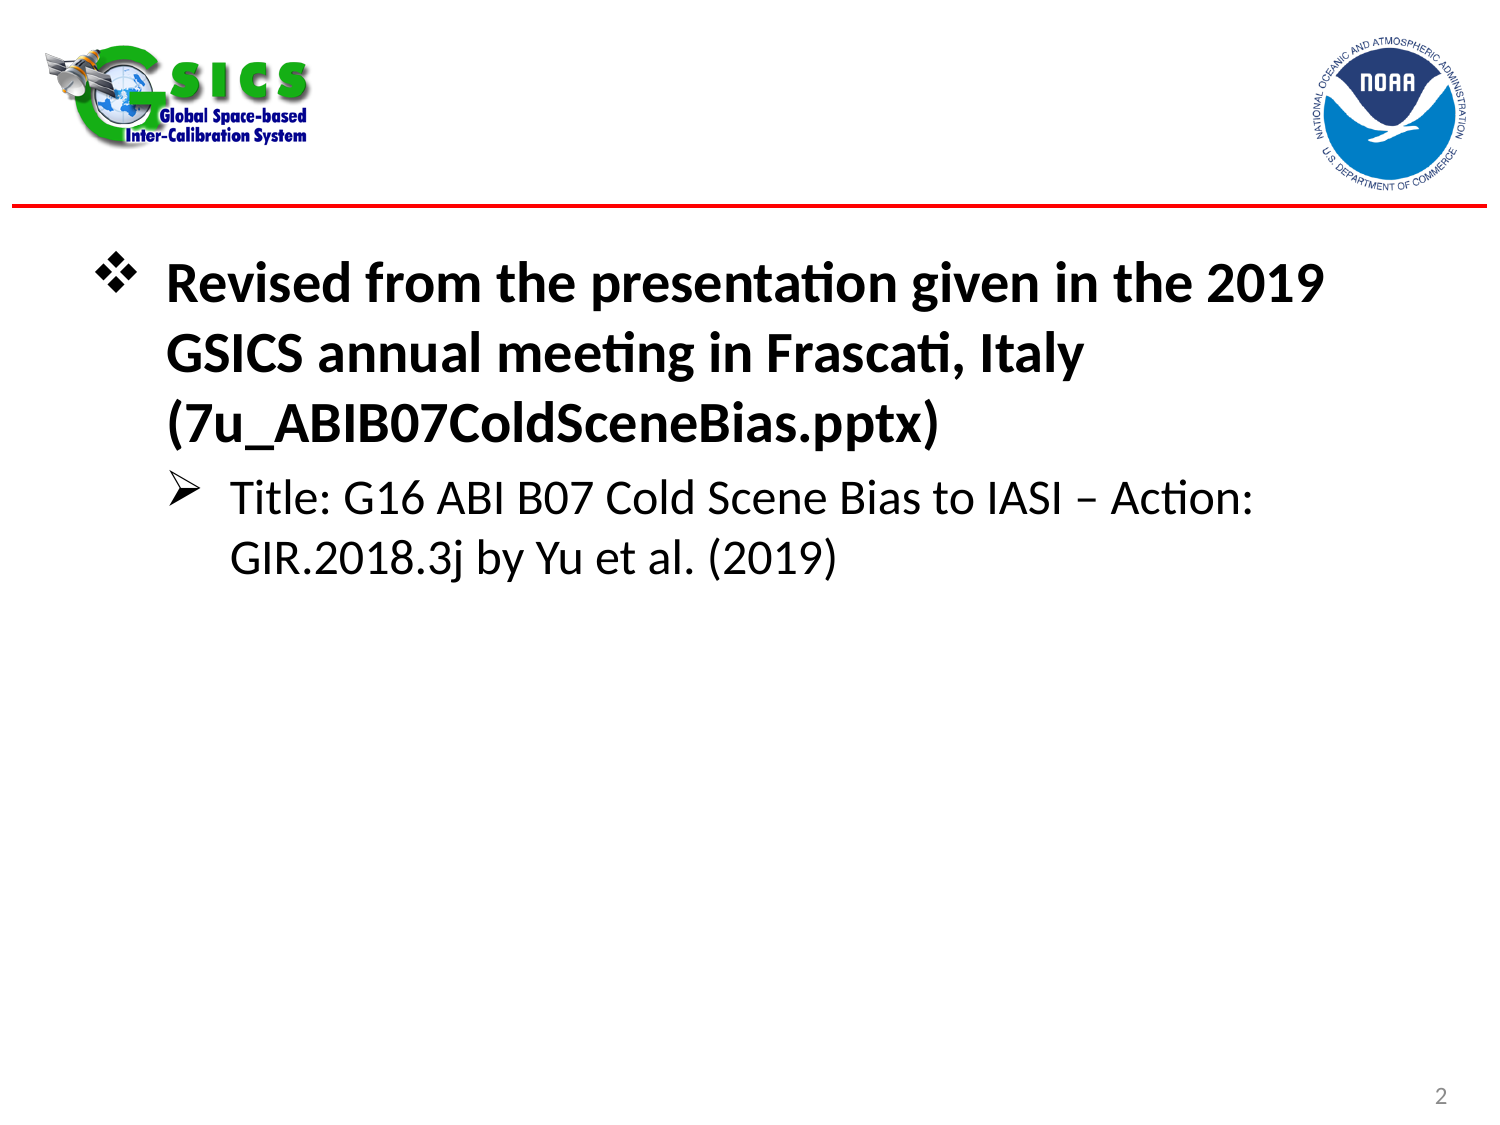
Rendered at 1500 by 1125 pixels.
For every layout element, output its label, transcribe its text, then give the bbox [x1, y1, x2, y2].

picture [1312, 37, 1466, 191]
picture [37, 37, 314, 150]
slide_number 2 [1275, 1080, 1463, 1109]
list Revised from the presentation given in the 2019 GSICS annual meeting in Frascati, Italy (7u_ABIB07ColdSceneBias.pptx) Title: G16 ABI B07 Cold Scene Bias to IASI – Action: GIR.2018.3j by Yu et al. (2019) [75, 237, 1425, 890]
